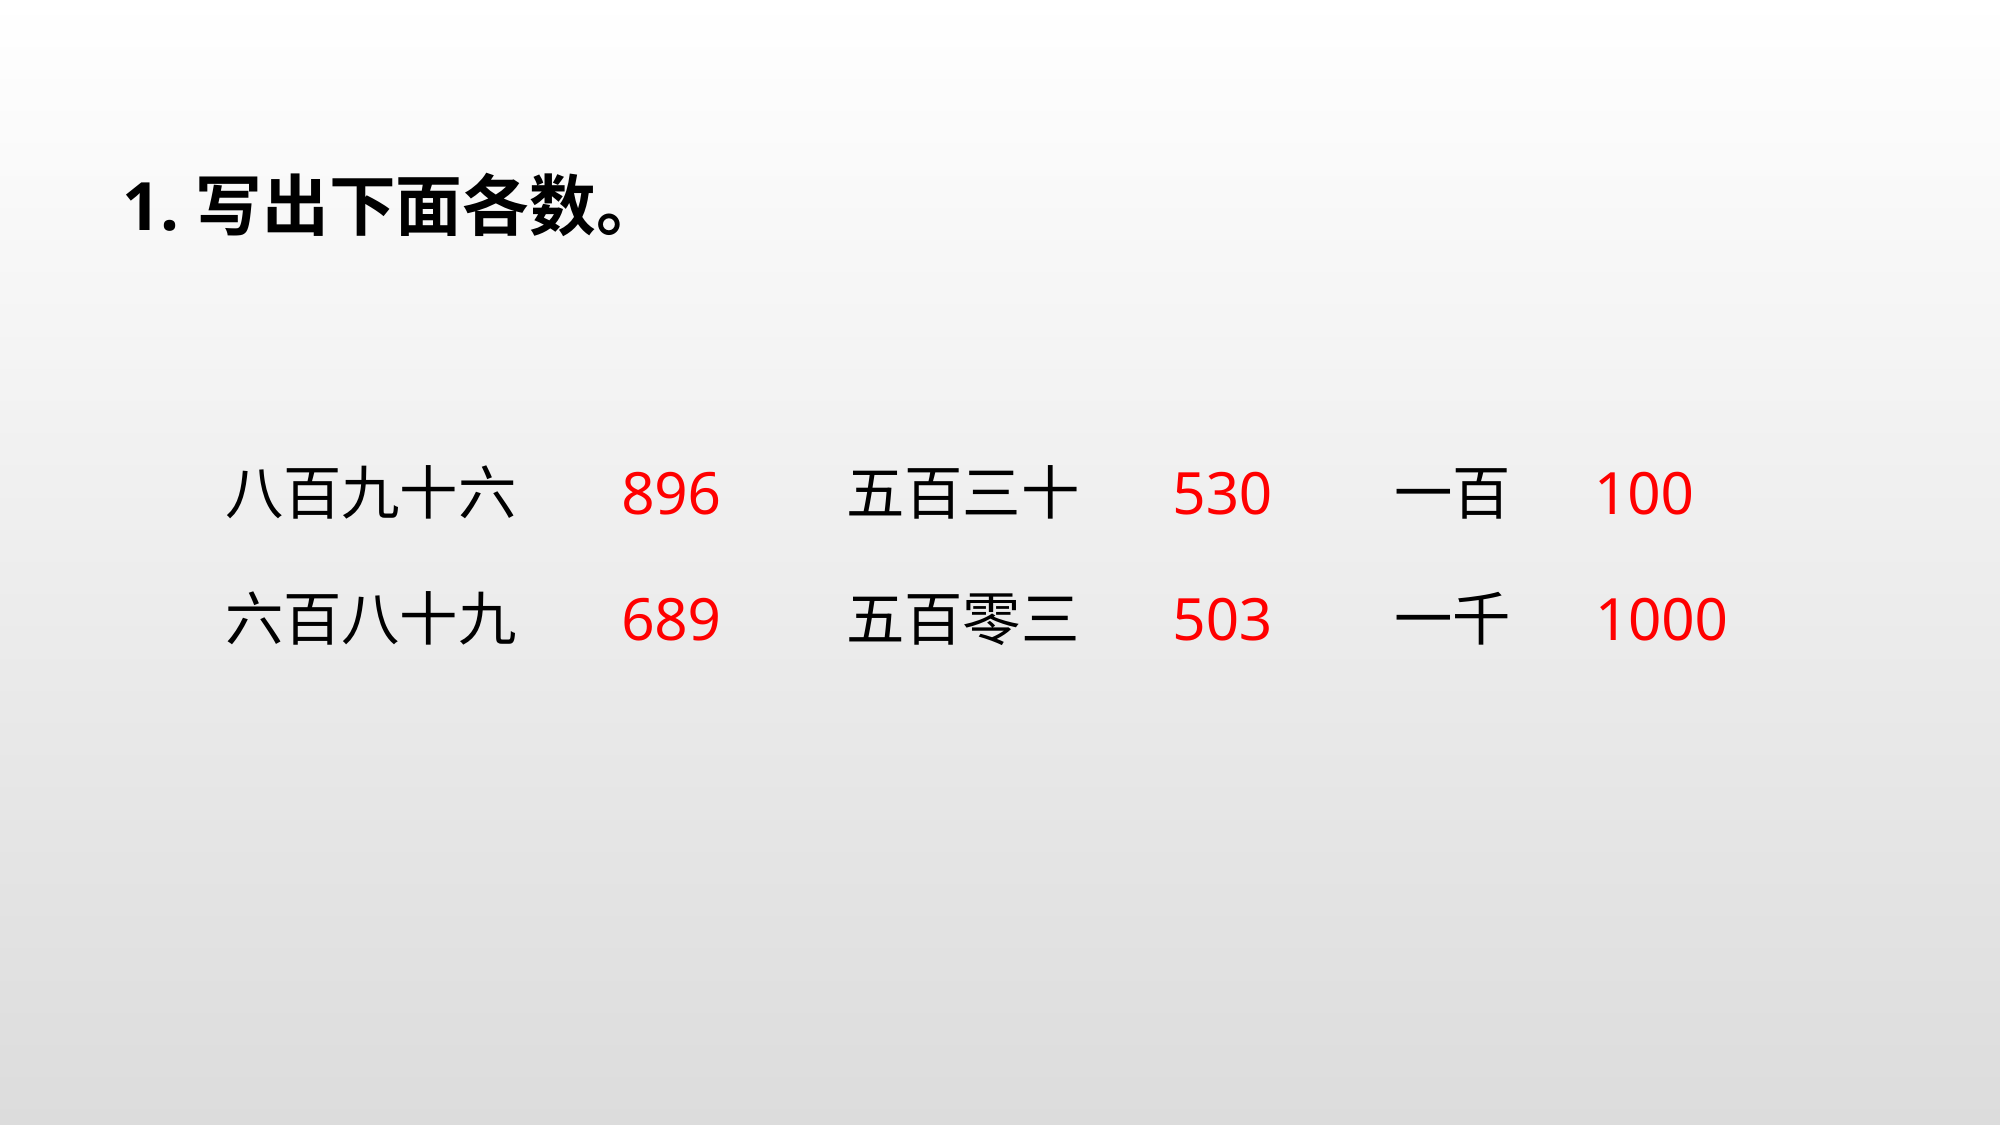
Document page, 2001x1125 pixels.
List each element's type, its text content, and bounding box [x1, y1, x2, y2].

text_box 六百八十九 [210, 574, 592, 660]
text_box 1.写出下面各数。 [107, 155, 1604, 251]
text_box 1000 [1565, 574, 1758, 660]
text_box 896 [592, 448, 750, 534]
text_box 一千 [1379, 574, 1565, 660]
text_box 五百零三 [831, 574, 1141, 660]
text_box 一百 [1379, 448, 1565, 534]
text_box 五百三十 [831, 448, 1141, 534]
text_box 八百九十六 [210, 448, 592, 534]
text_box 530 [1143, 448, 1302, 534]
text_box 503 [1143, 574, 1302, 660]
text_box 100 [1565, 448, 1723, 534]
text_box 689 [592, 574, 750, 660]
